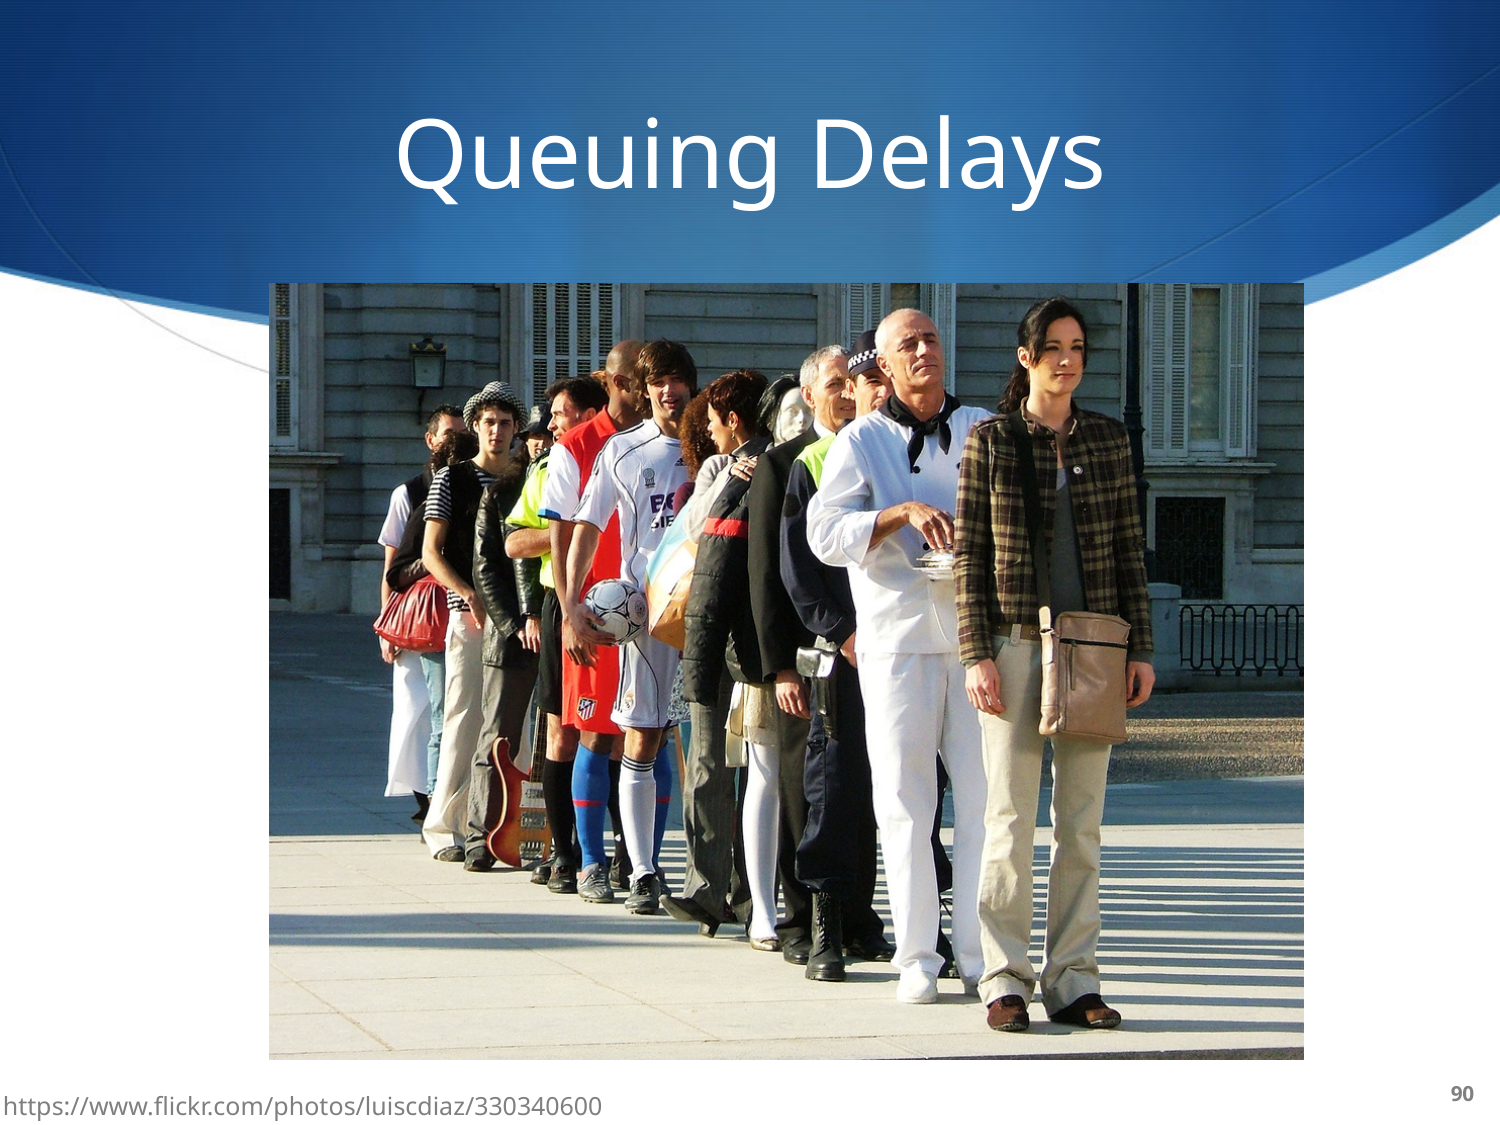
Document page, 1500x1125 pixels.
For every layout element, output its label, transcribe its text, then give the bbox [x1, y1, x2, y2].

title Queuing Delays [75, 56, 1425, 245]
slide_number 90 [1425, 1065, 1500, 1125]
picture [0, 0, 1500, 1125]
text_box https://www.flickr.com/photos/luiscdiaz/330340600 [0, 1083, 619, 1125]
